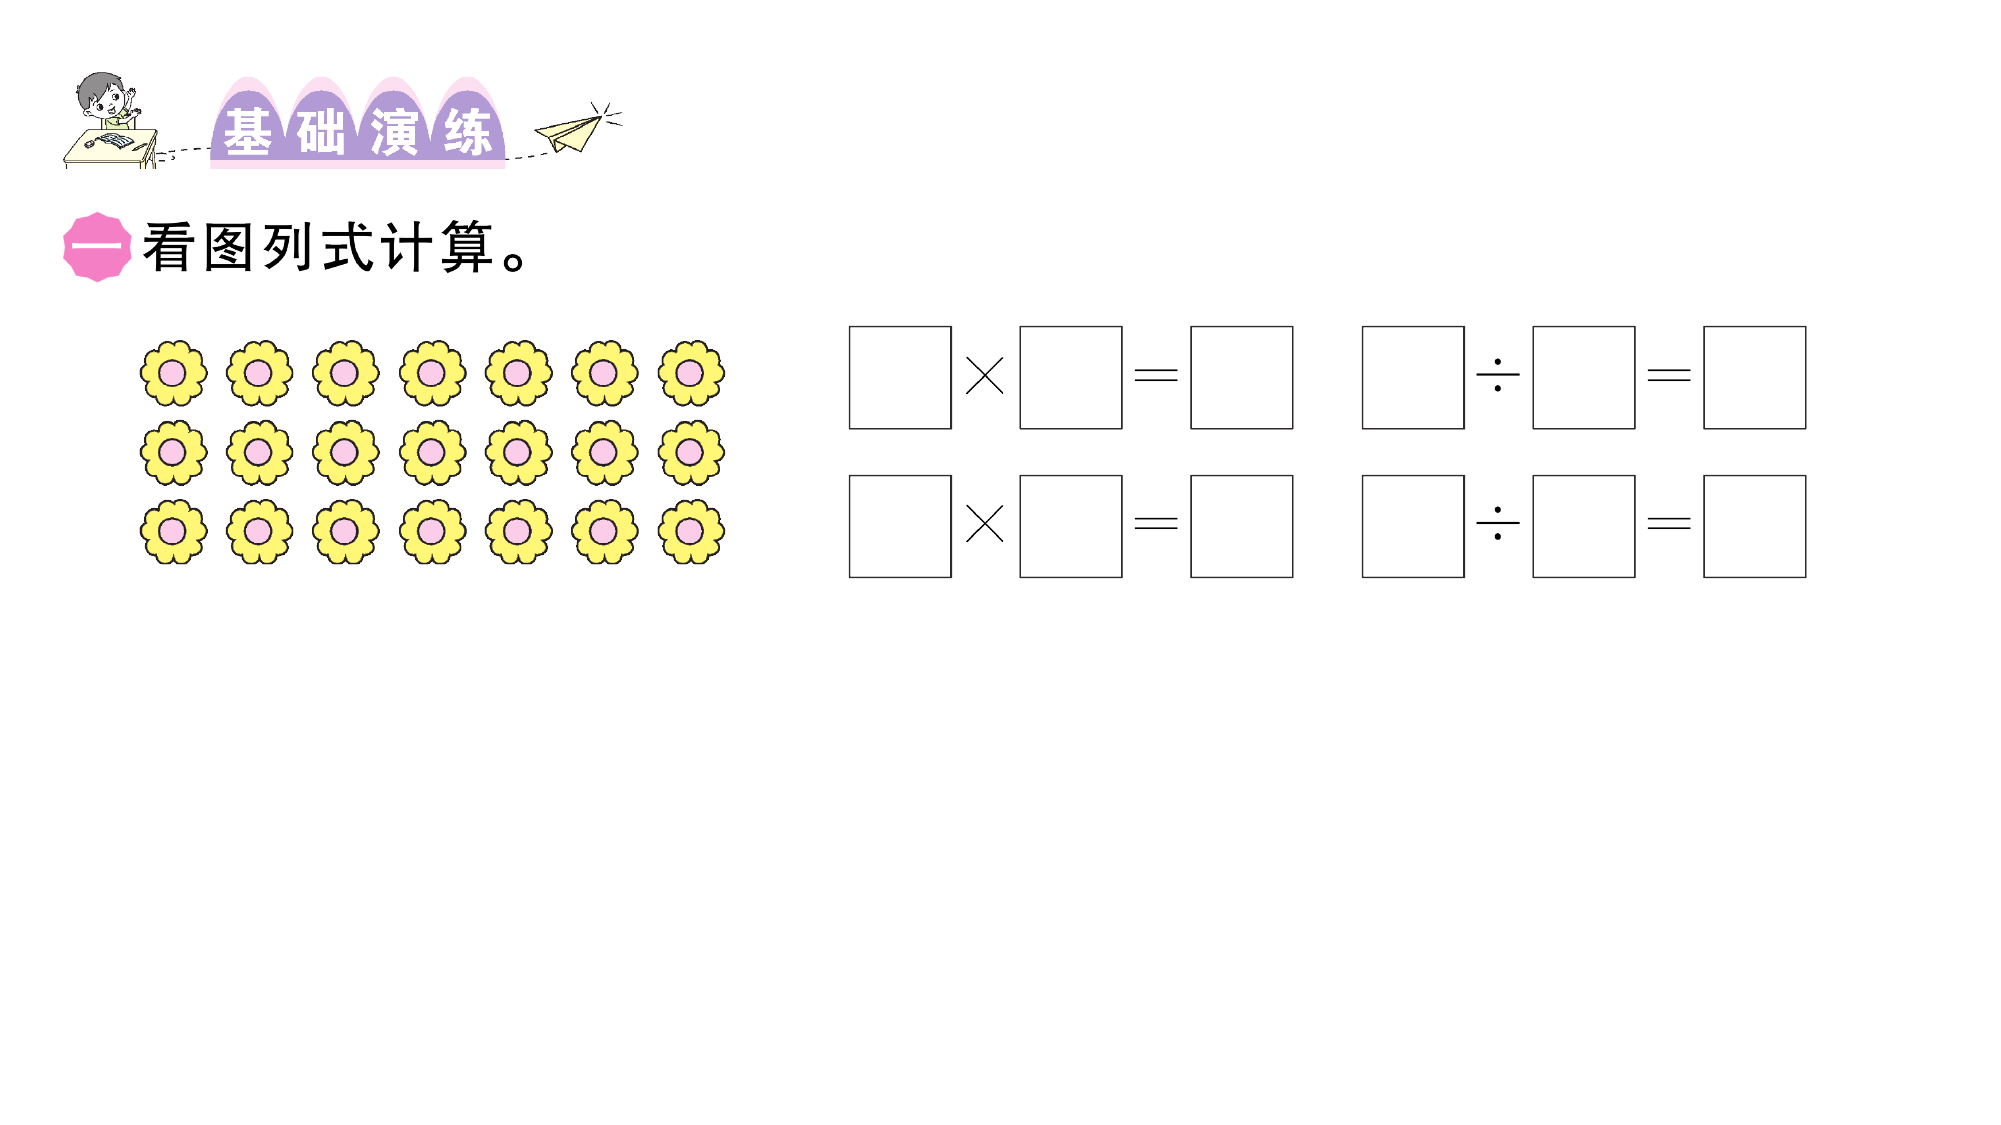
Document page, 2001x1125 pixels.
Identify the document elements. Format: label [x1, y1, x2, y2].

picture [58, 58, 1949, 604]
